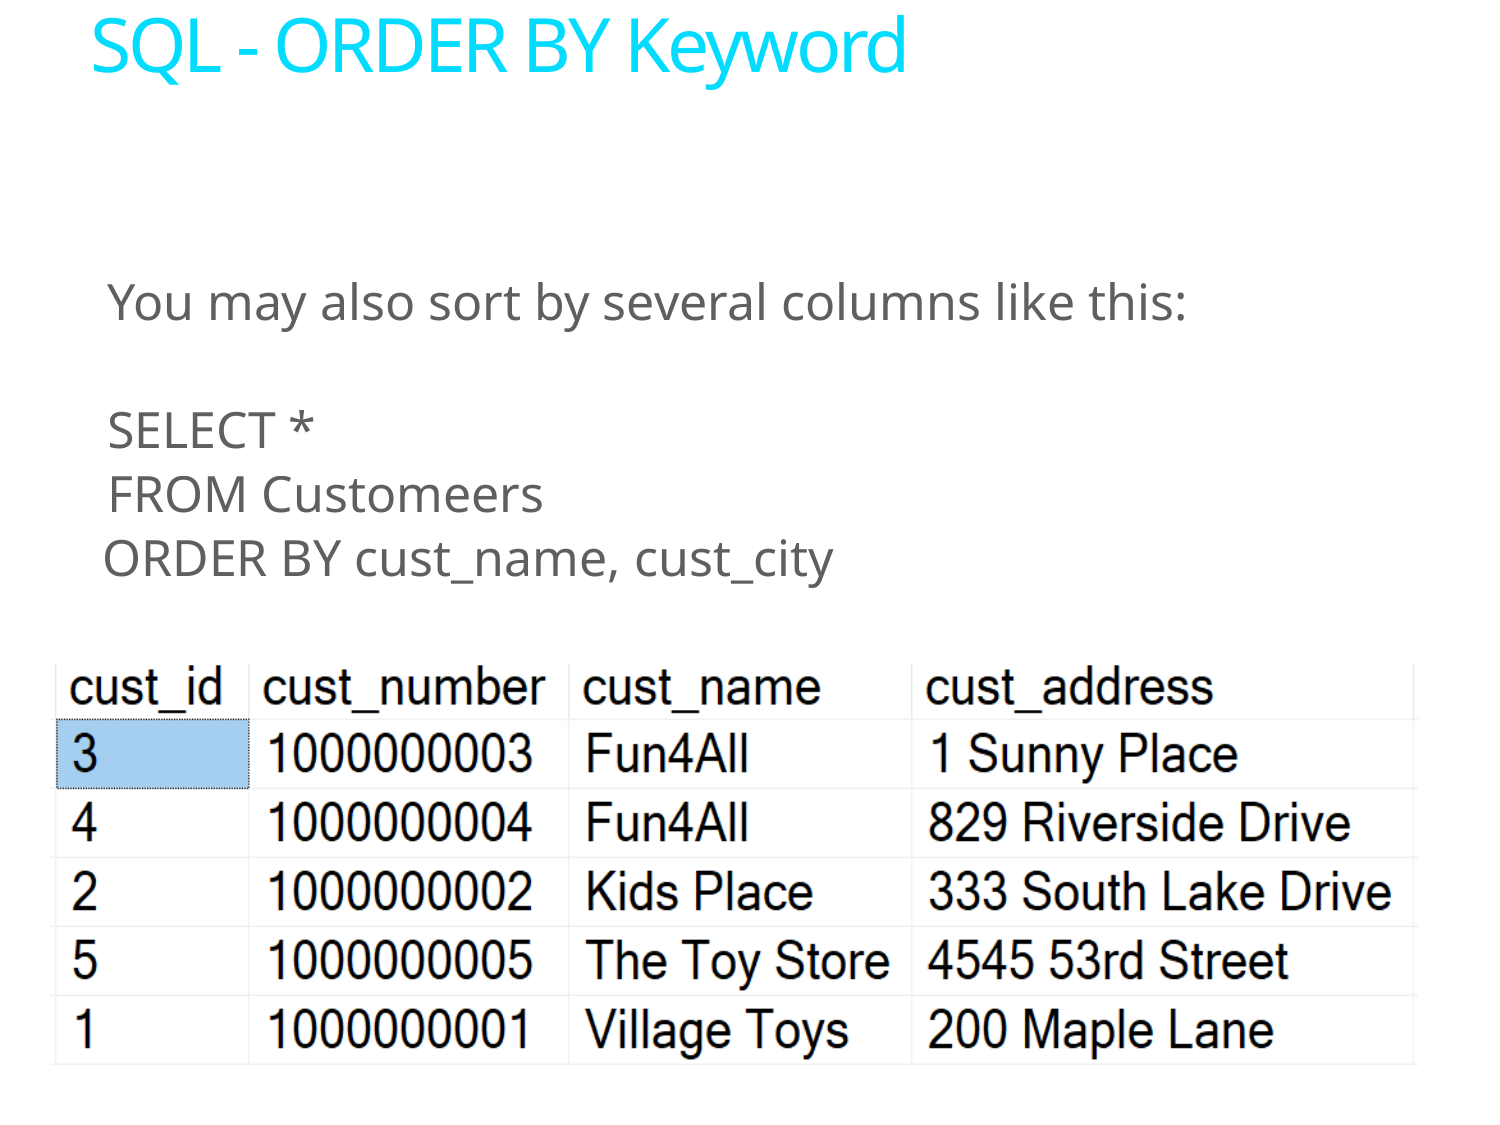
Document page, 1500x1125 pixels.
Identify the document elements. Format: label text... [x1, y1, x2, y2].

title SQL - ORDER BY Keyword [75, 0, 1351, 122]
list You may also sort by several columns like this: SELECT * FROM Customeers ORDER BY cust_name, cust_city [75, 200, 1425, 943]
picture [50, 664, 1418, 1099]
